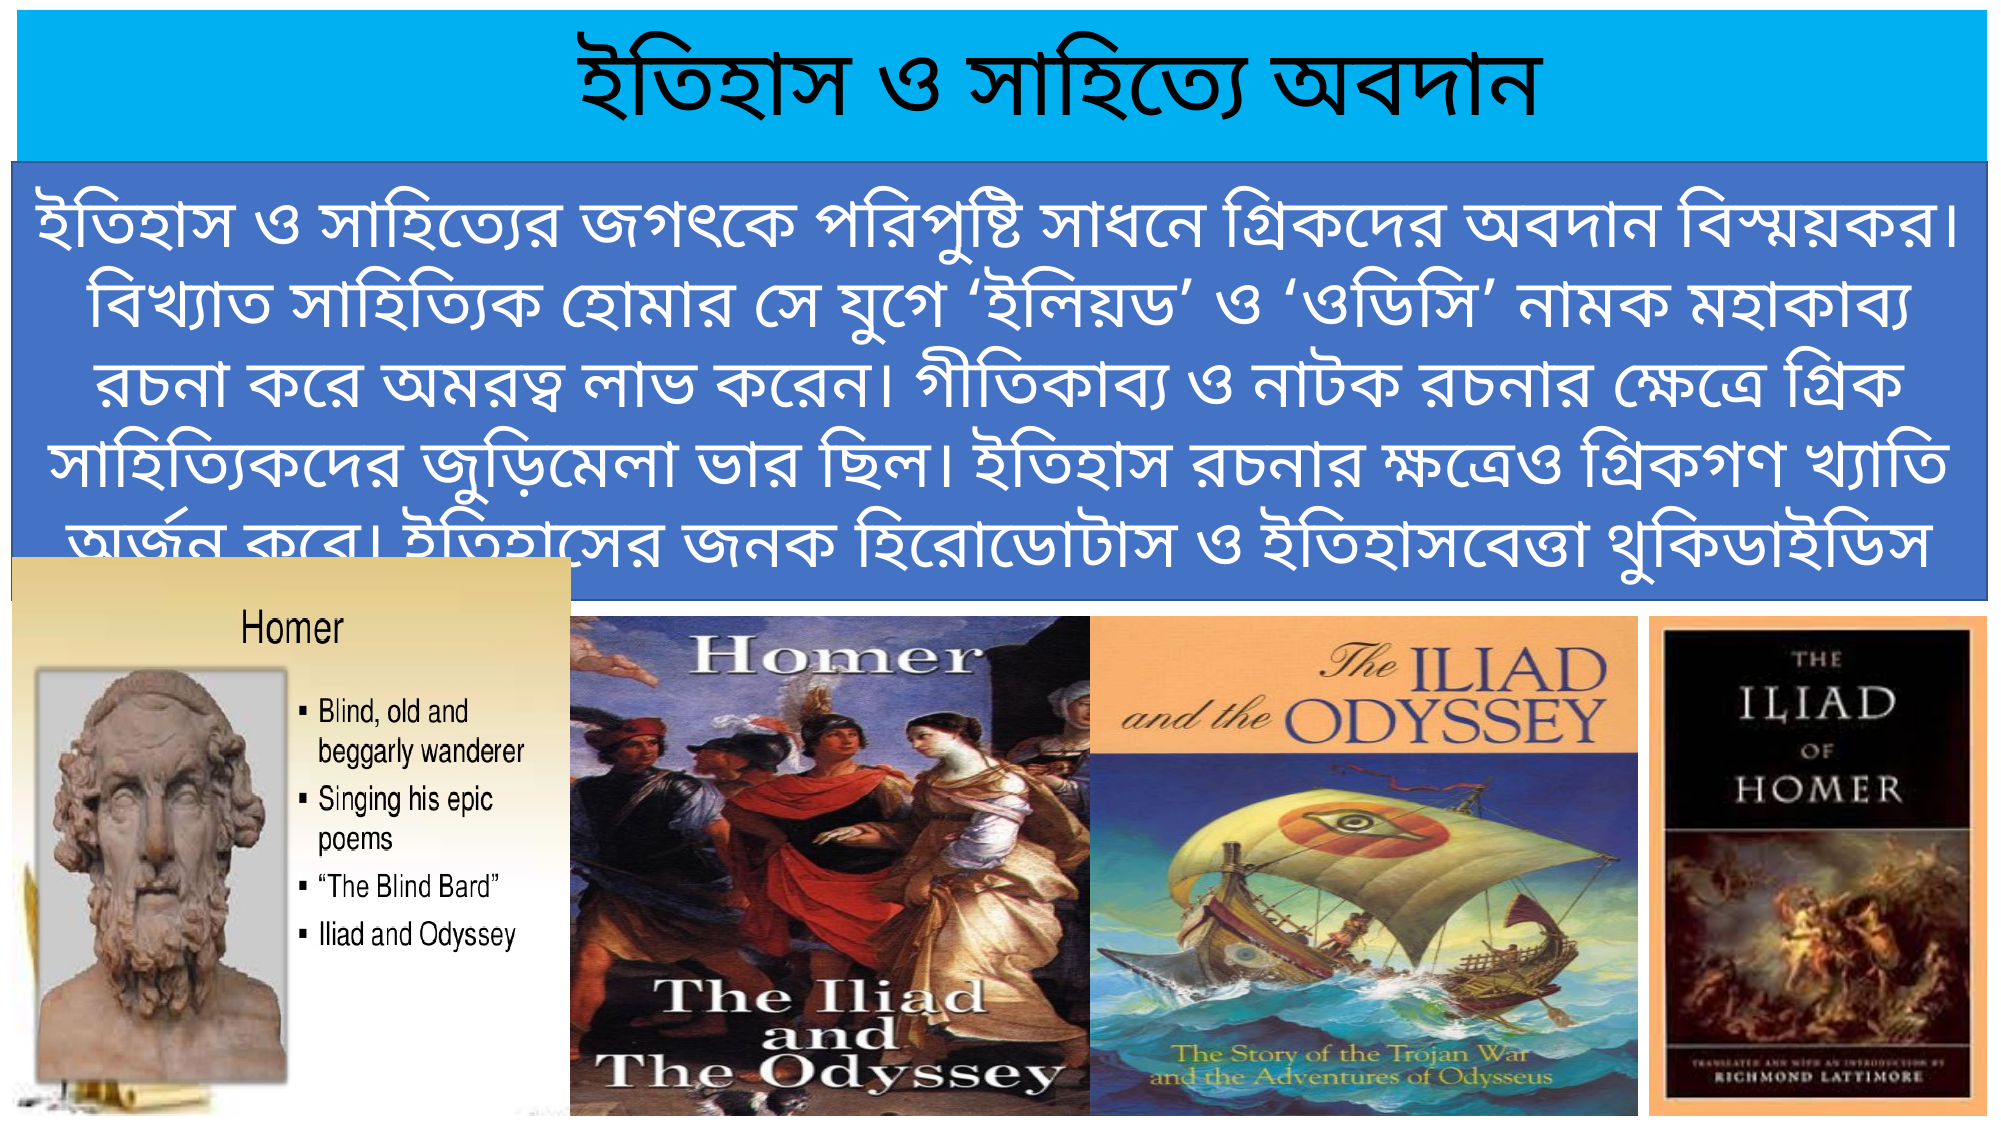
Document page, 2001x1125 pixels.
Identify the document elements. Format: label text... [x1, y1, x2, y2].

picture [1649, 616, 1987, 1116]
picture [12, 557, 1638, 1116]
text_box ইতিহাস ও সাহিত্যের জগৎকে পরিপুষ্টি সাধনে গ্রিকদের অবদান বিস্ময়কর। বিখ্যাত সাহিত্যিক হোমার সে যুগে ‘ইলিয়ড’ ও ‘ওডিসি’ নামক মহাকাব্য রচনা করে অমরত্ব লাভ করেন। গীতিকাব্য ও নাটক রচনার ক্ষেত্রে গ্রিক সাহিত্যিকদের জুড়িমেলা ভার ছিল। ইতিহাস রচনার ক্ষত্রেও গ্রিকগণ খ্যাতি অর্জন করে। ইতিহাসের জনক হিরোডোটাস ও ইতিহাসবেত্তা থুকিডাইডিস ইতিহাস রচনায় নতুন মাত্রা সংযোজন করেন। [11, 161, 1988, 601]
title ইতিহাস ও সাহিত্যে অবদান [17, 9, 1987, 161]
